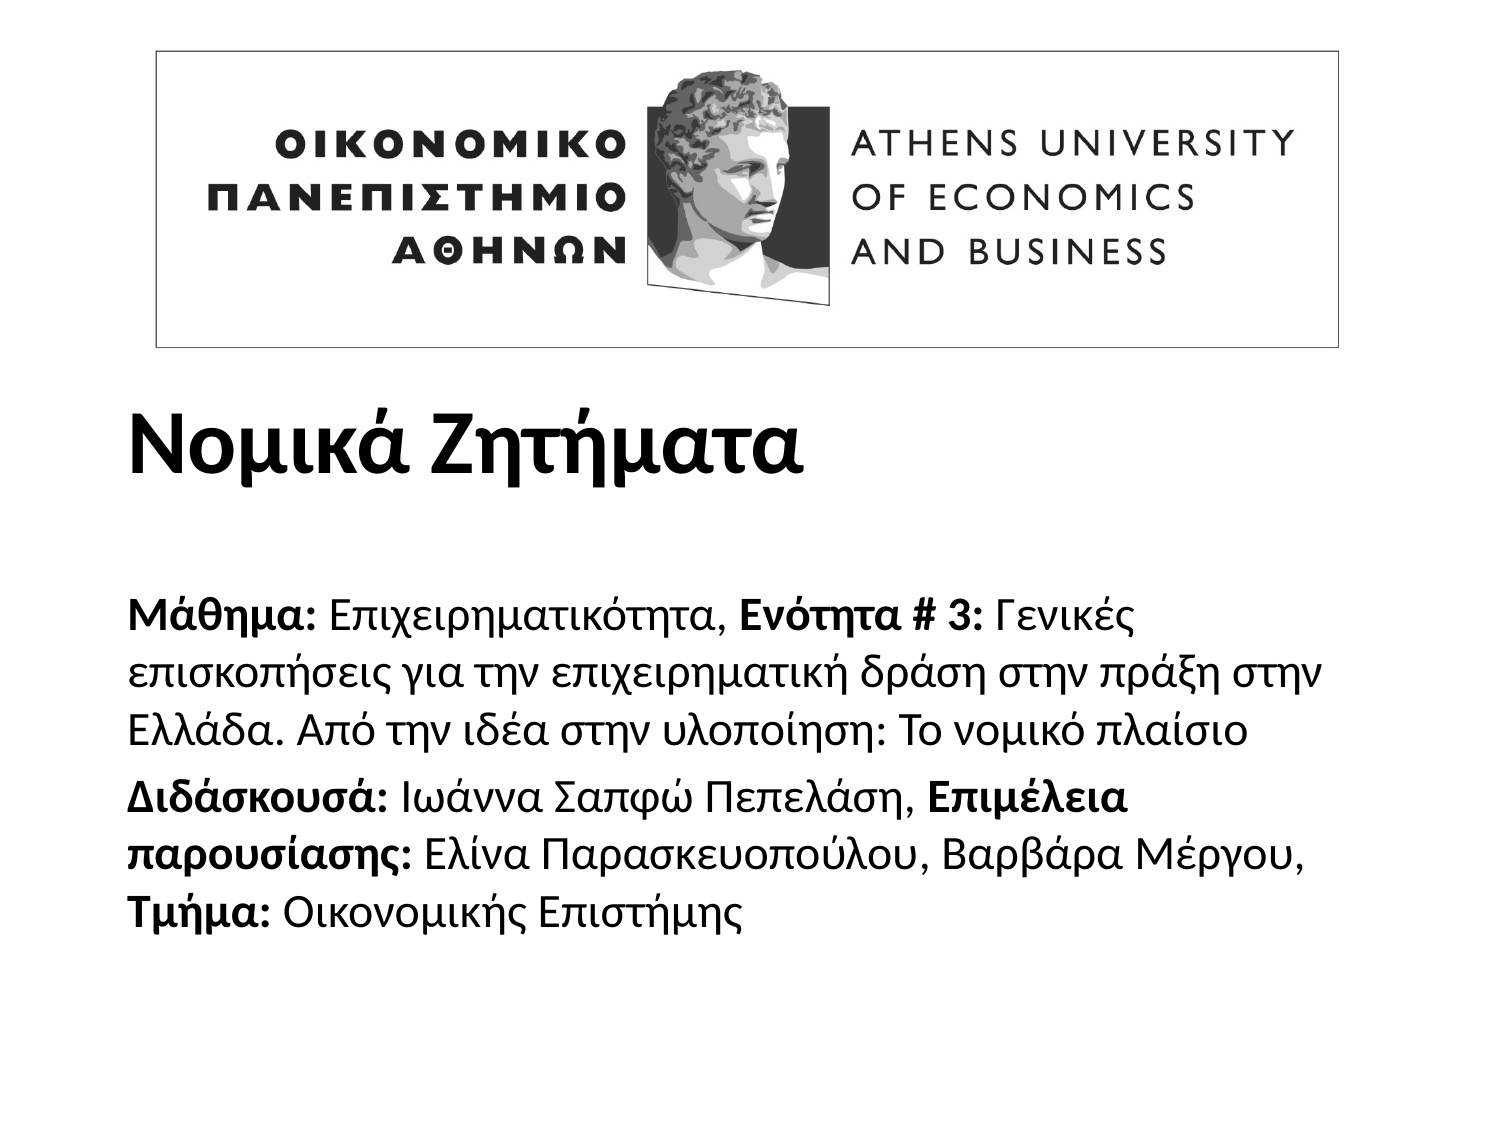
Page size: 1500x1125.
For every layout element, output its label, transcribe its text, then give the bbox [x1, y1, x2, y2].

title Νομικά Ζητήματα [112, 349, 1388, 525]
text_box Μάθημα: Επιχειρηματικότητα, Ενότητα # 3: Γενικές επισκοπήσεις για την επιχειρηματική δράση στην πράξη στην Ελλάδα. Από την ιδέα στην υλοποίηση: Το νομικό πλαίσιο Διδάσκουσά: Ιωάννα Σαπφώ Πεπελάση, Επιμέλεια παρουσίασης: Ελίνα Παρασκευοπούλου, Βαρβάρα Μέργου, Τμήμα: Οικονομικής Επιστήμης [112, 575, 1388, 953]
picture [147, 42, 1347, 349]
